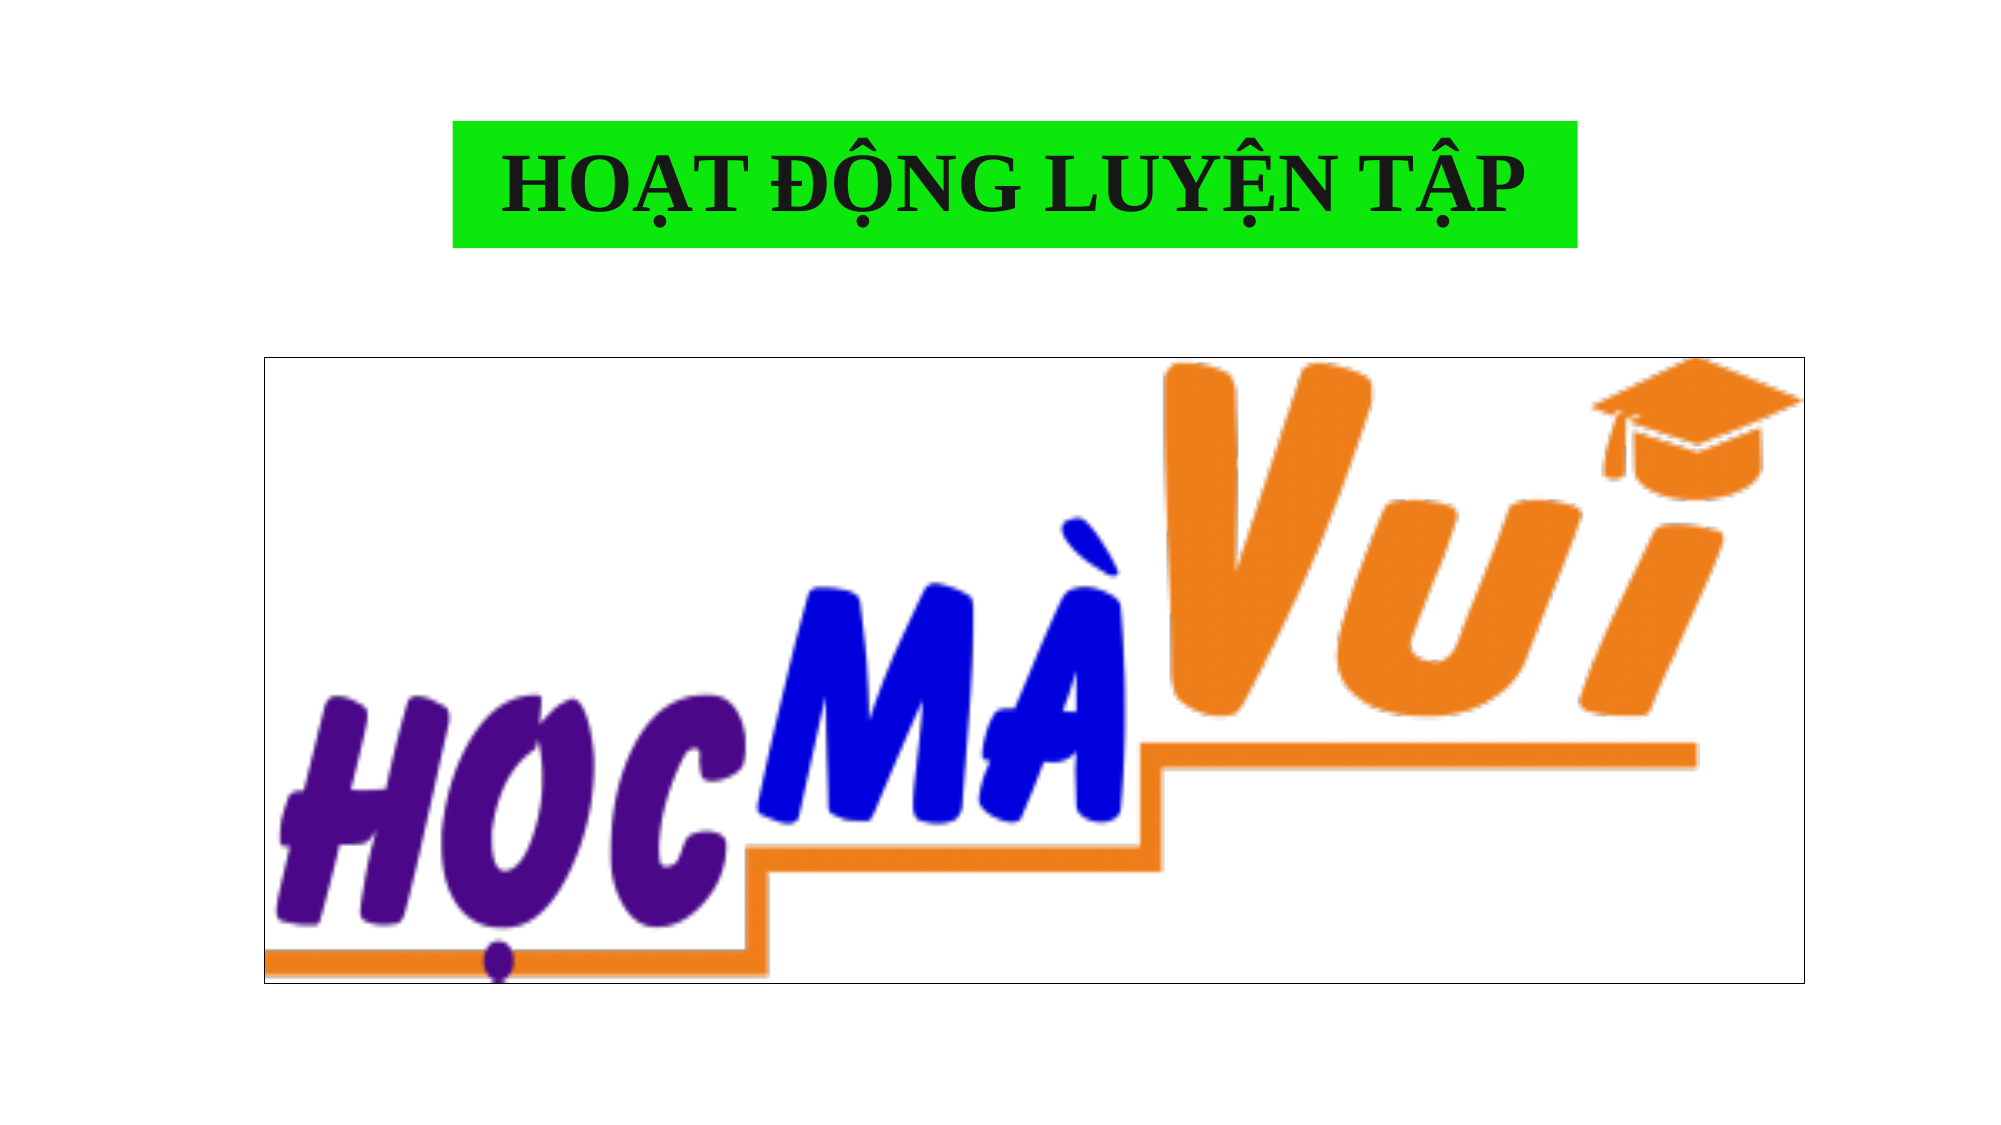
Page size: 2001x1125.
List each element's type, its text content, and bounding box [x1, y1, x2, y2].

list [265, 357, 1804, 983]
title HOẠT ĐỘNG LUYỆN TẬP [452, 120, 1579, 249]
